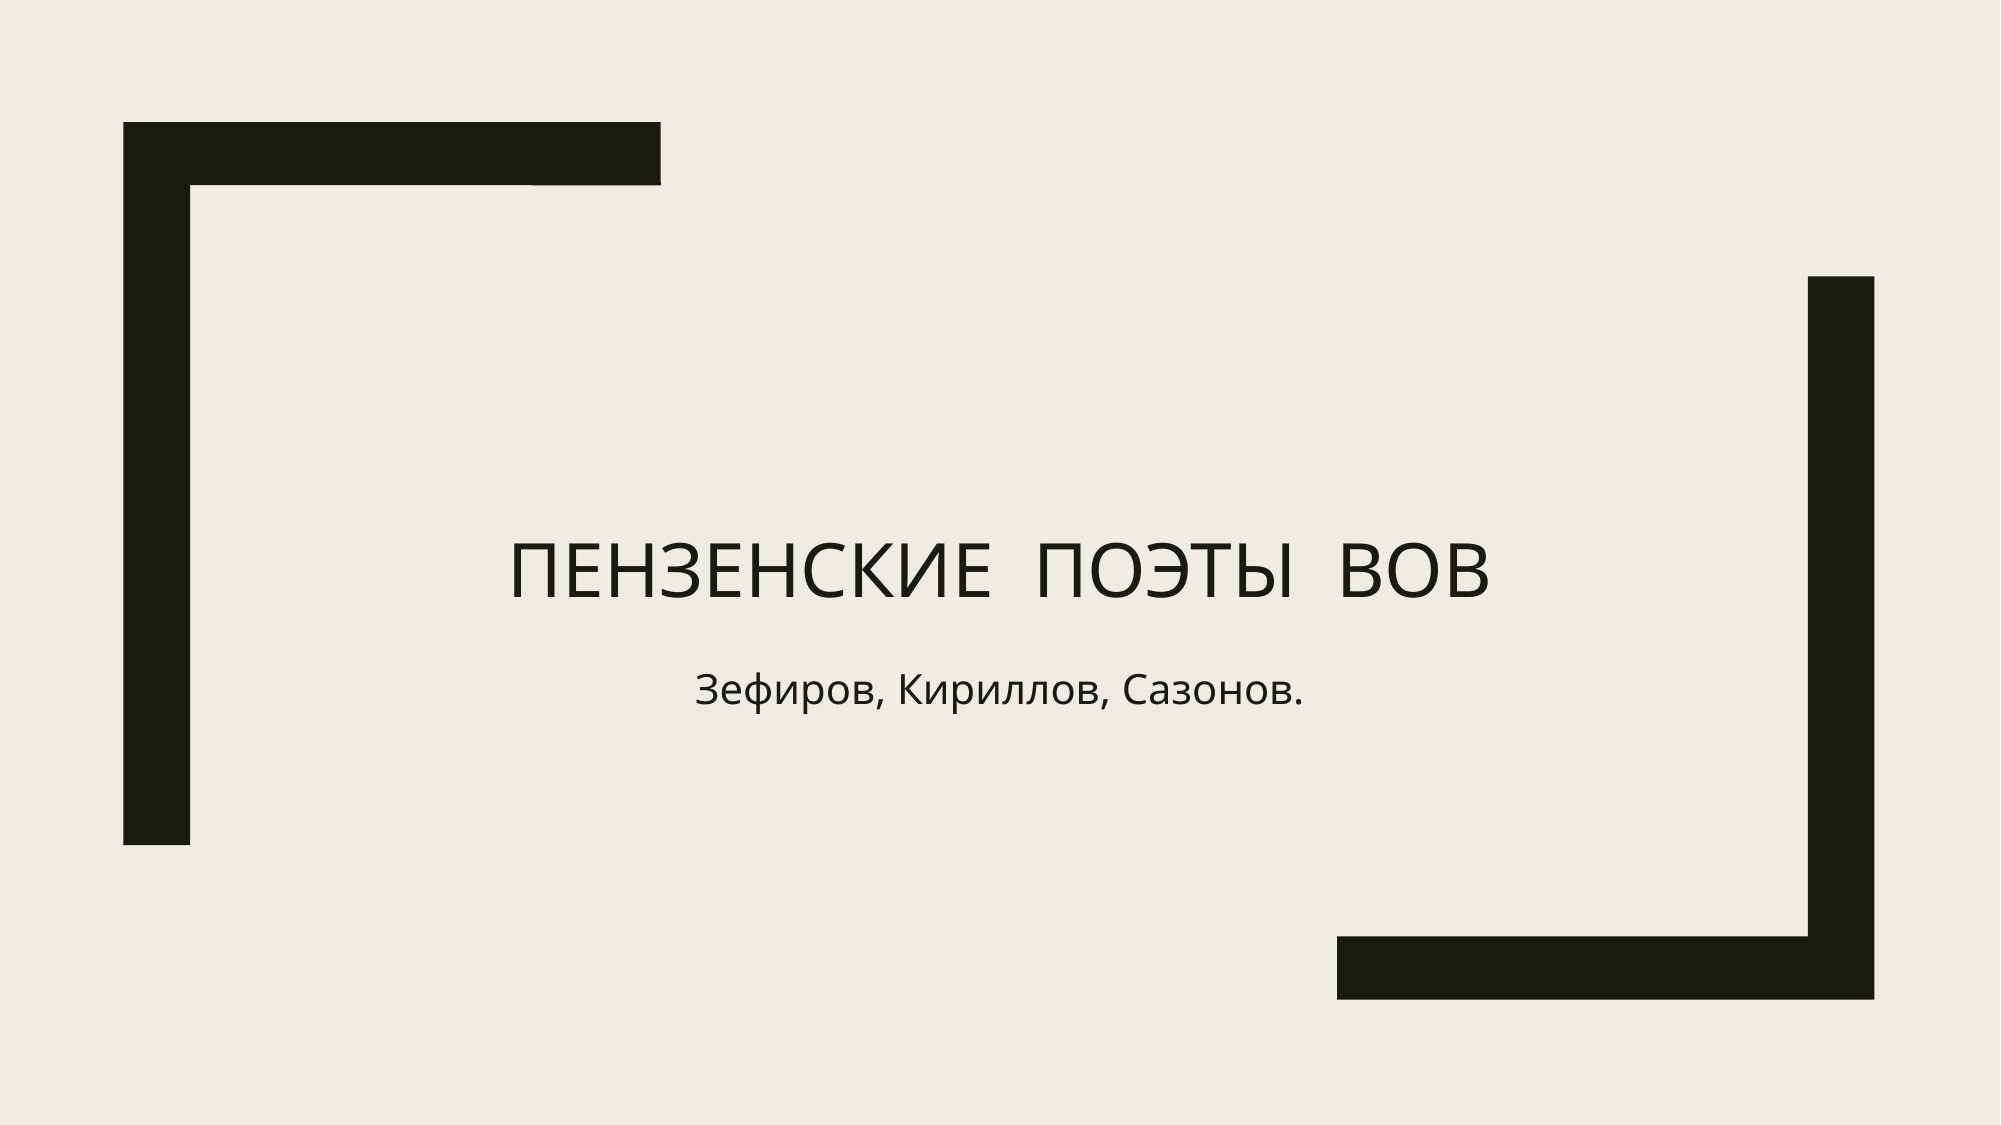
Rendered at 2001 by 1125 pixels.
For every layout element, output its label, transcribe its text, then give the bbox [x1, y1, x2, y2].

subtitle Зефиров, Кириллов, Сазонов. [439, 649, 1561, 828]
title Пензенские поэты Вов [314, 293, 1686, 638]
